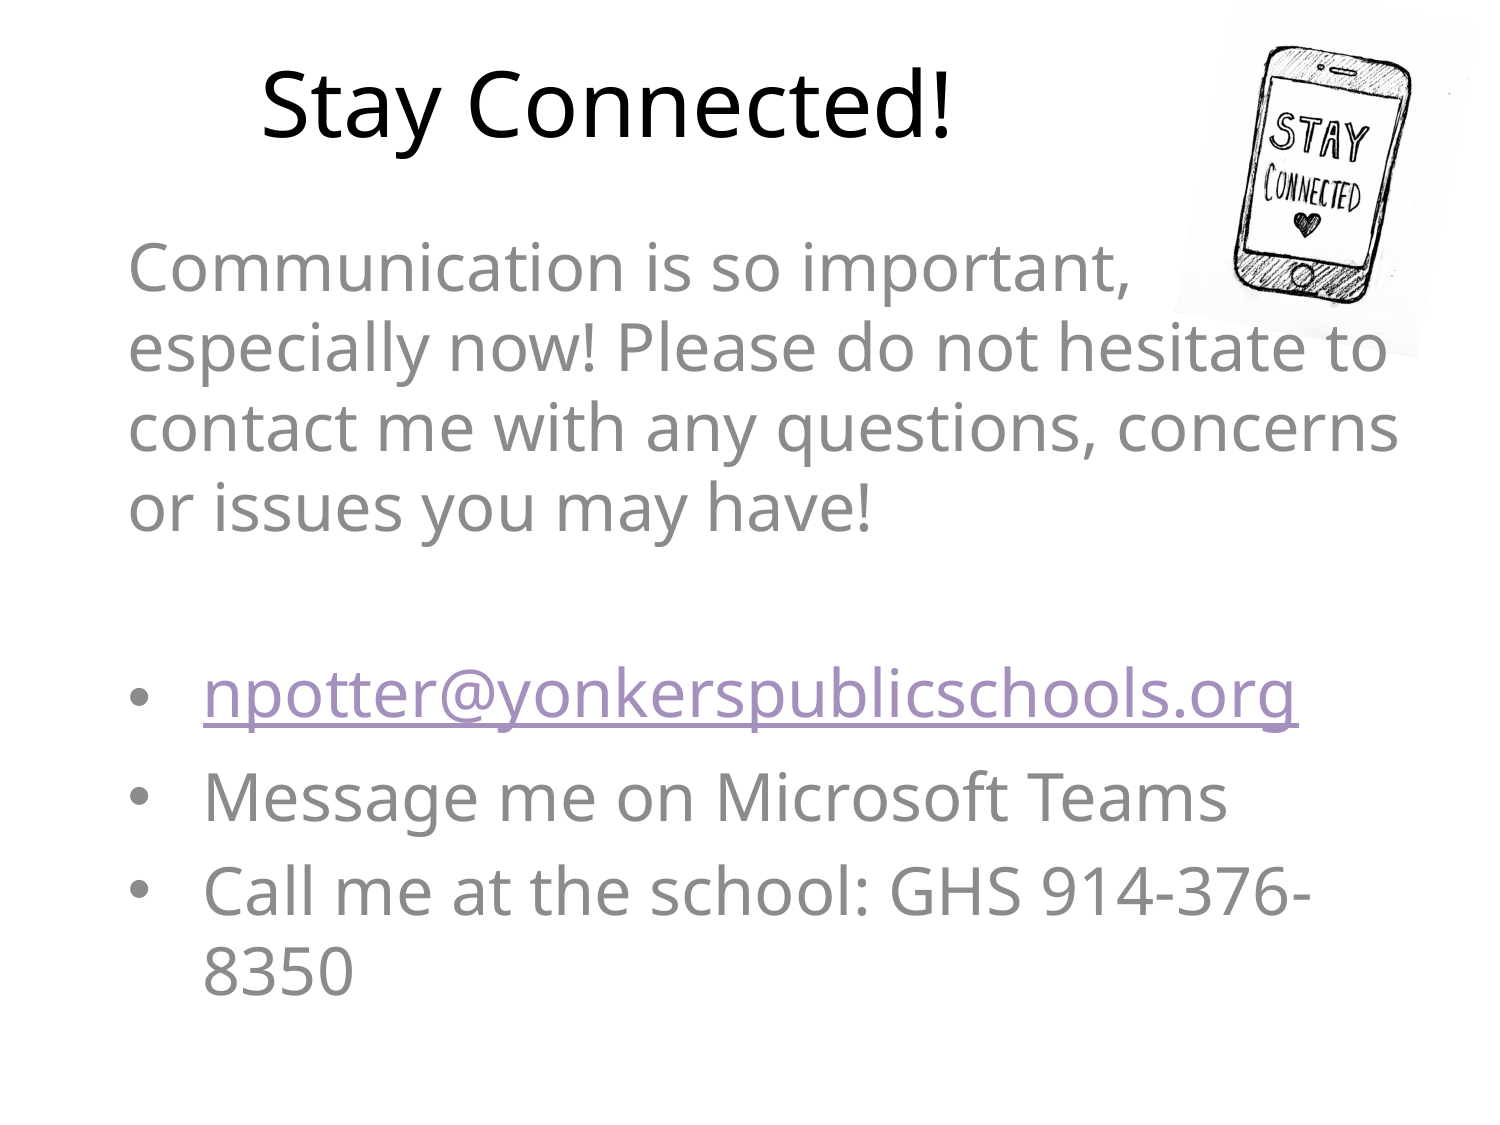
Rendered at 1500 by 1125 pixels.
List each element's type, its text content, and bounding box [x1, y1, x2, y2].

subtitle Communication is so important, especially now! Please do not hesitate to contact me with any questions, concerns or issues you may have! npotter@yonkerspublicschools.org Message me on Microsoft Teams Call me at the school: GHS 914-376-8350 [112, 216, 1447, 1037]
picture [1193, 0, 1480, 338]
title Stay Connected! [112, 5, 1103, 196]
